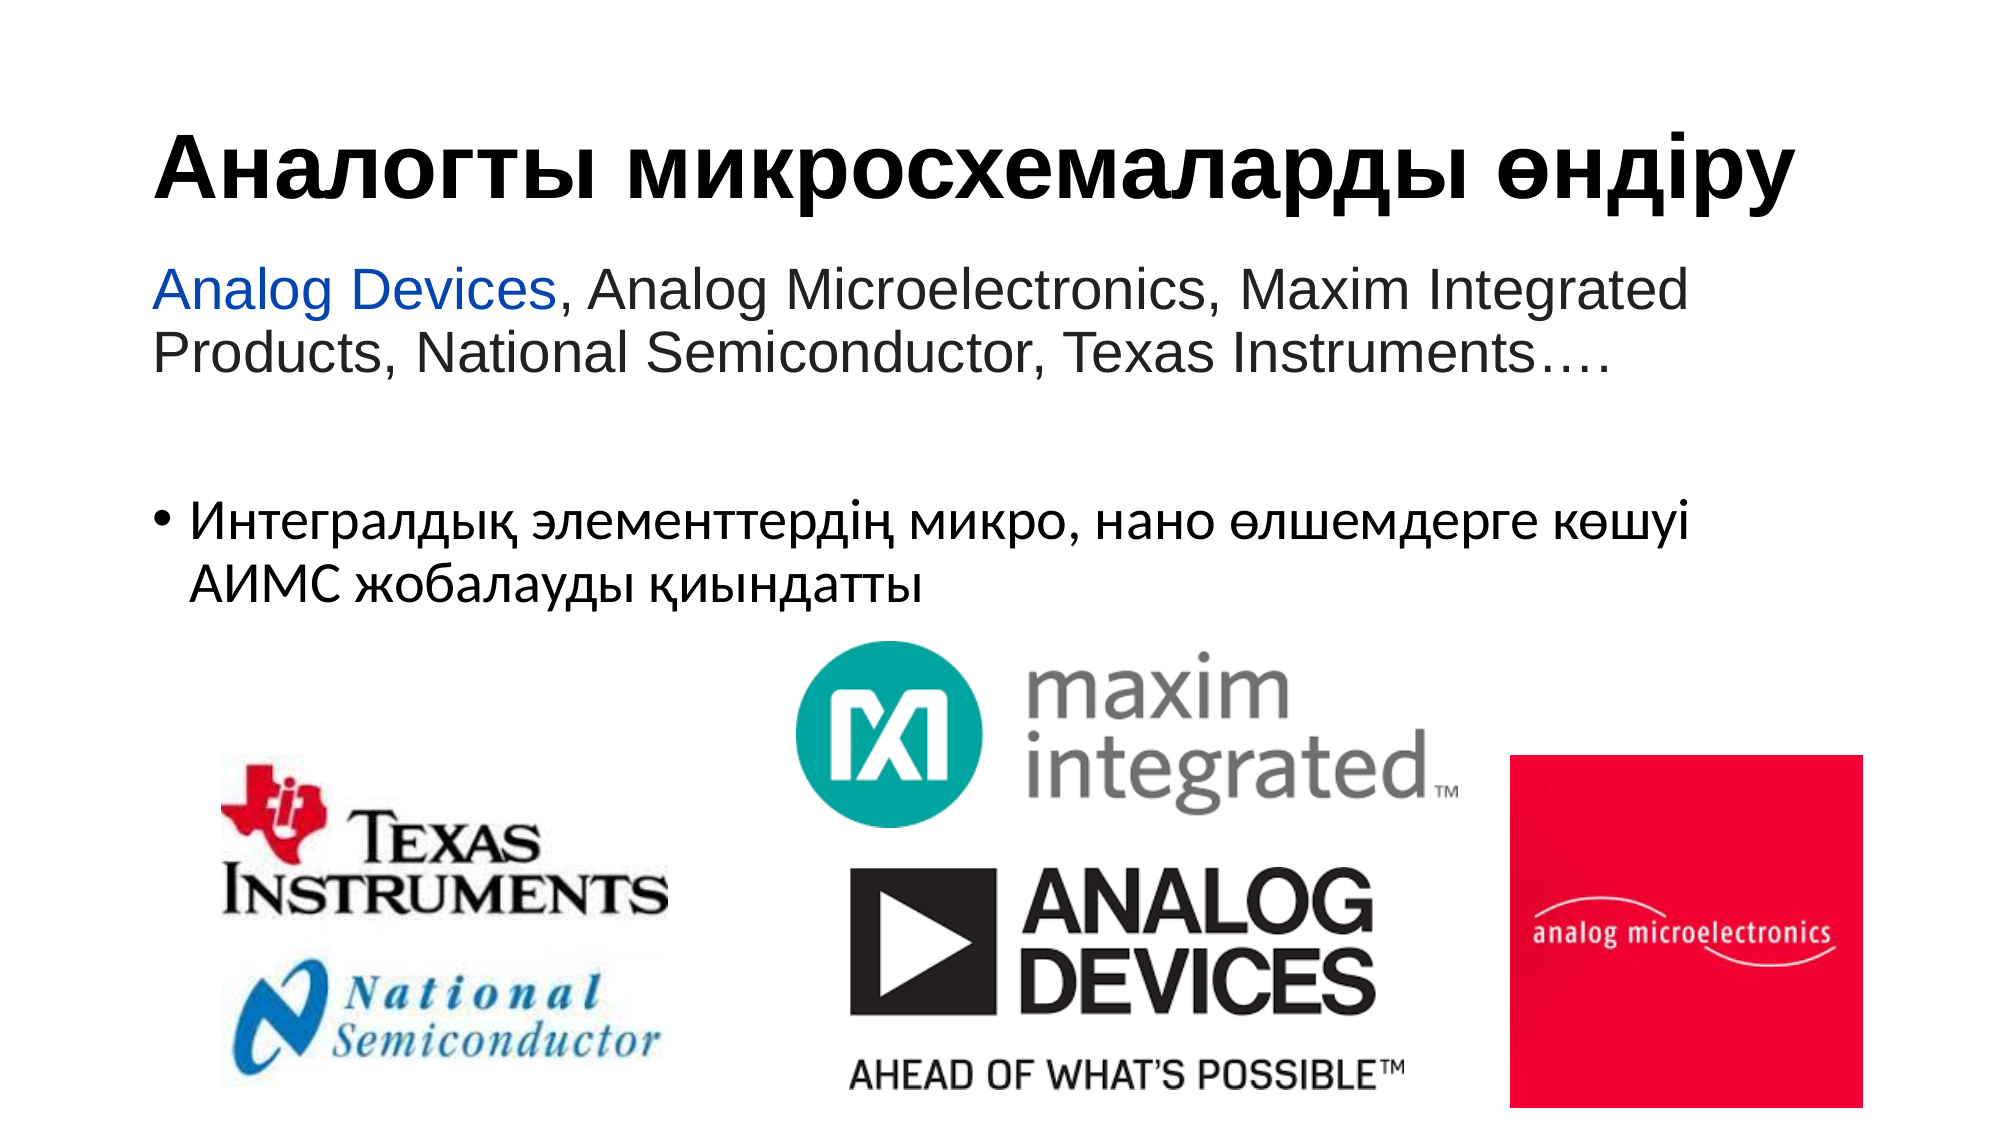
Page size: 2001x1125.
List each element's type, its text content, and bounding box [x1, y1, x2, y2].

picture [221, 755, 668, 1090]
list Analog Devices, Analog Microelectronics, Maxim Integrated Products, National Semiconductor, Texas Instruments…. Интегралдық элементтердің микро, нано өлшемдерге көшуі АИМС жобалауды қиындатты [137, 251, 1863, 1014]
picture [796, 641, 1458, 828]
title Аналогты микросхемаларды өндіру [137, 59, 1863, 251]
picture [849, 867, 1404, 1090]
picture [1510, 755, 1863, 1108]
